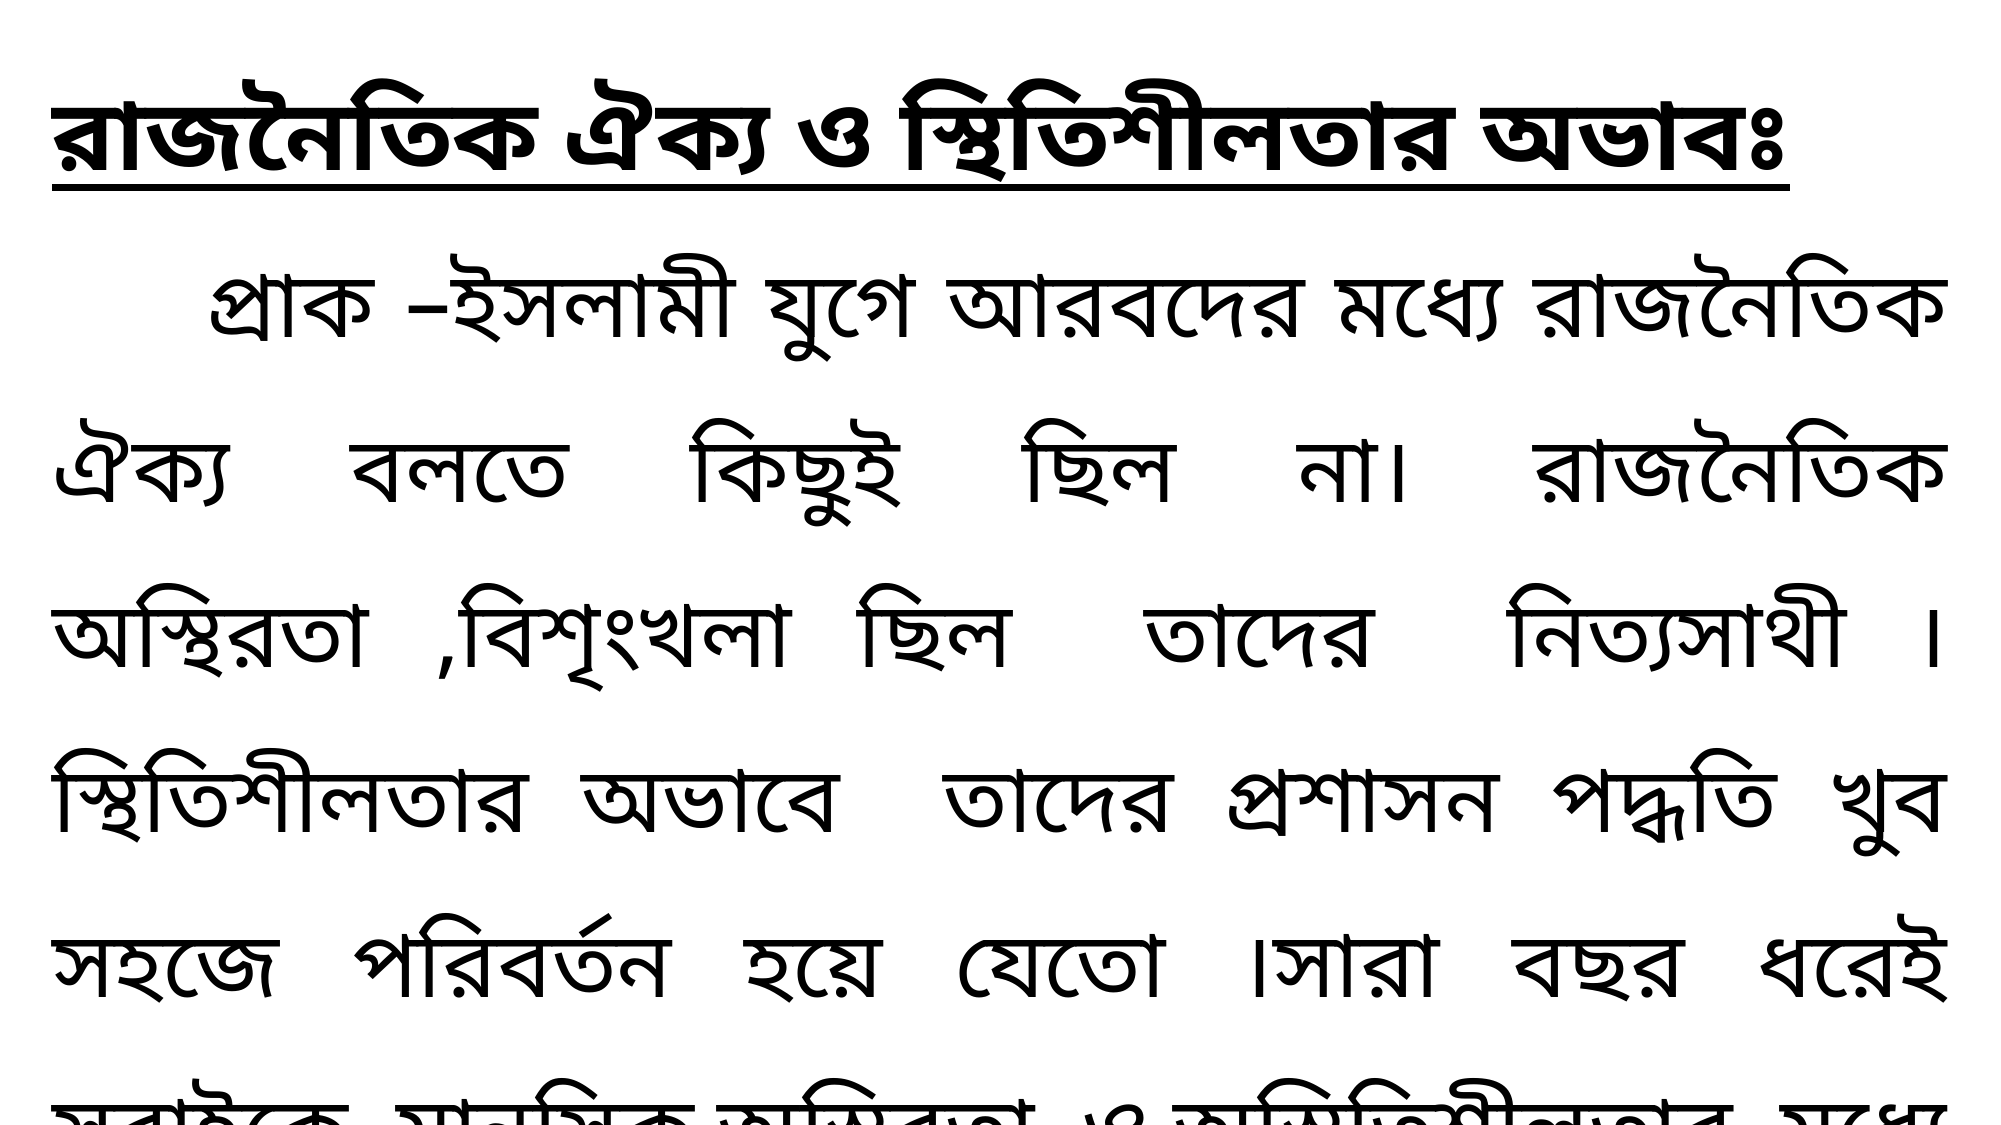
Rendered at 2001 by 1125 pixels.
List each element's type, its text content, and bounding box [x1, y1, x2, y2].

text_box রাজনৈতিক ঐক্য ও স্থিতিশীলতার অভাবঃ প্রাক –ইসলামী যুগে আরবদের মধ্যে রাজনৈতিক ঐক্য বলতে কিছুই ছিল না। রাজনৈতিক অস্থিরতা ,বিশৃংখলা ছিল তাদের নিত্যসাথী । স্থিতিশীলতার অভাবে তাদের প্রশাসন পদ্ধতি খুব সহজে পরিবর্তন হয়ে যেতো ।সারা বছর ধরেই সবাইকে মানসিক অস্থিরতা ও অস্থিতিশীলতার মধ্যে থাকতে হতো। [37, 3, 1963, 1125]
